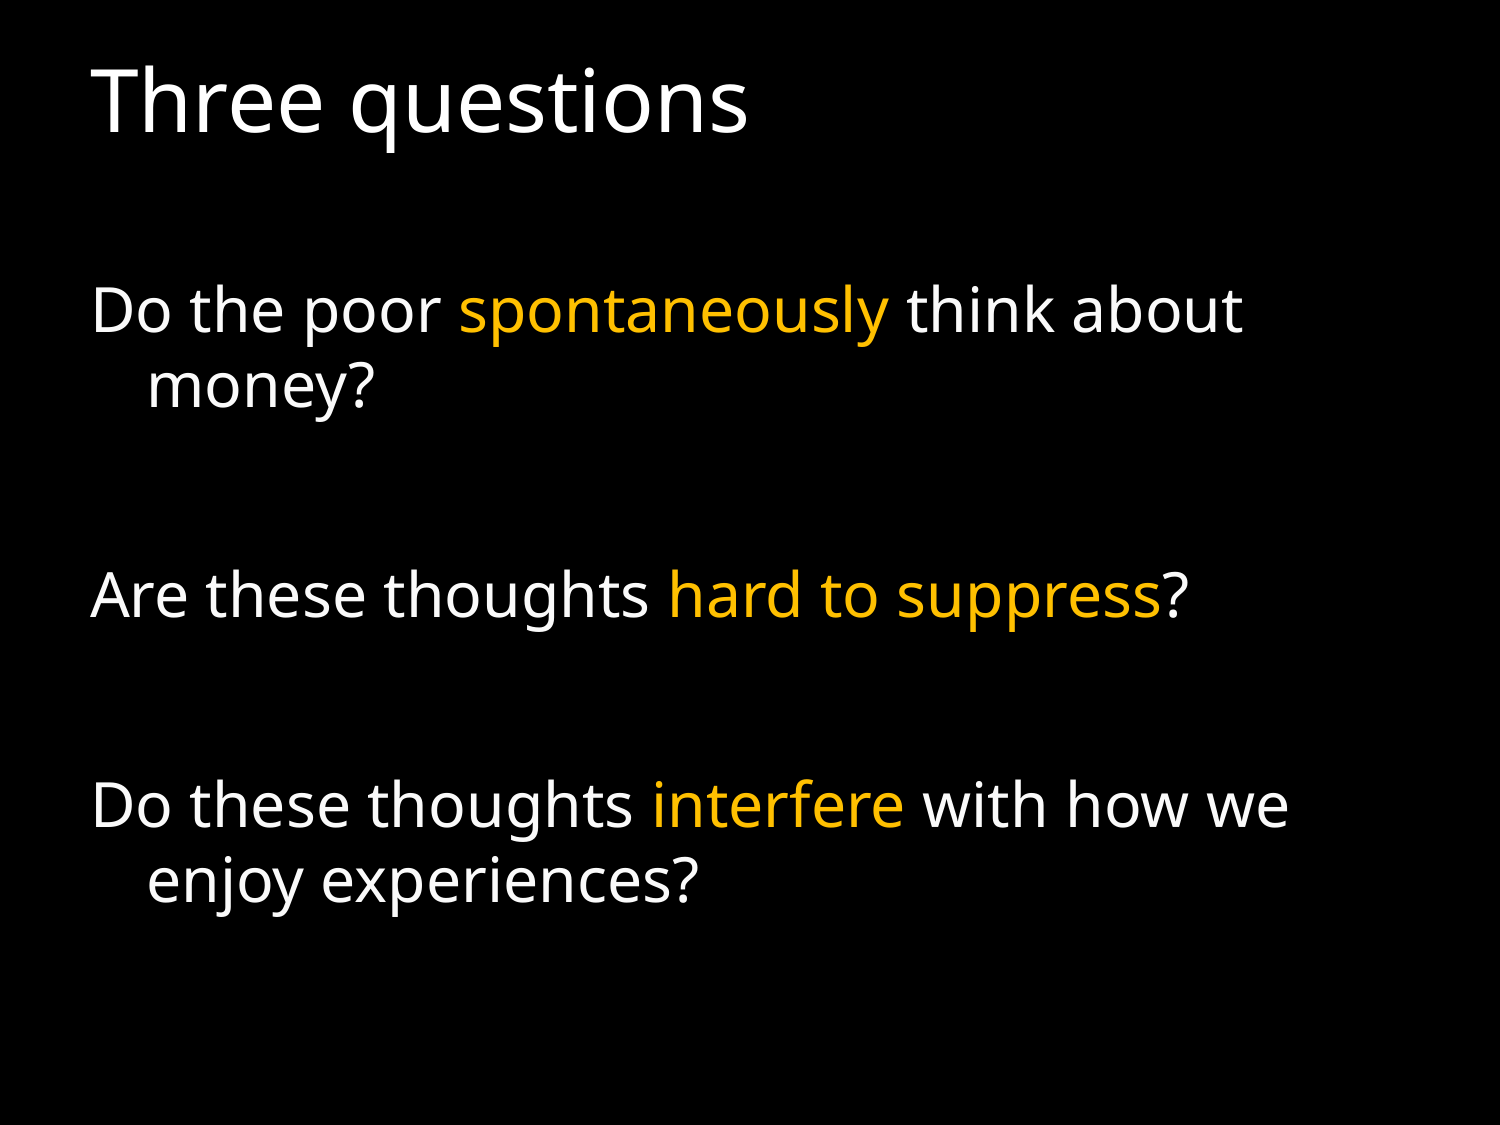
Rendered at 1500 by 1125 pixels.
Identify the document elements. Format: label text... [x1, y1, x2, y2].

list Do the poor spontaneously think about money? Are these thoughts hard to suppress? Do these thoughts interfere with how we enjoy experiences? [75, 262, 1425, 1006]
title Three questions [75, 37, 1425, 225]
